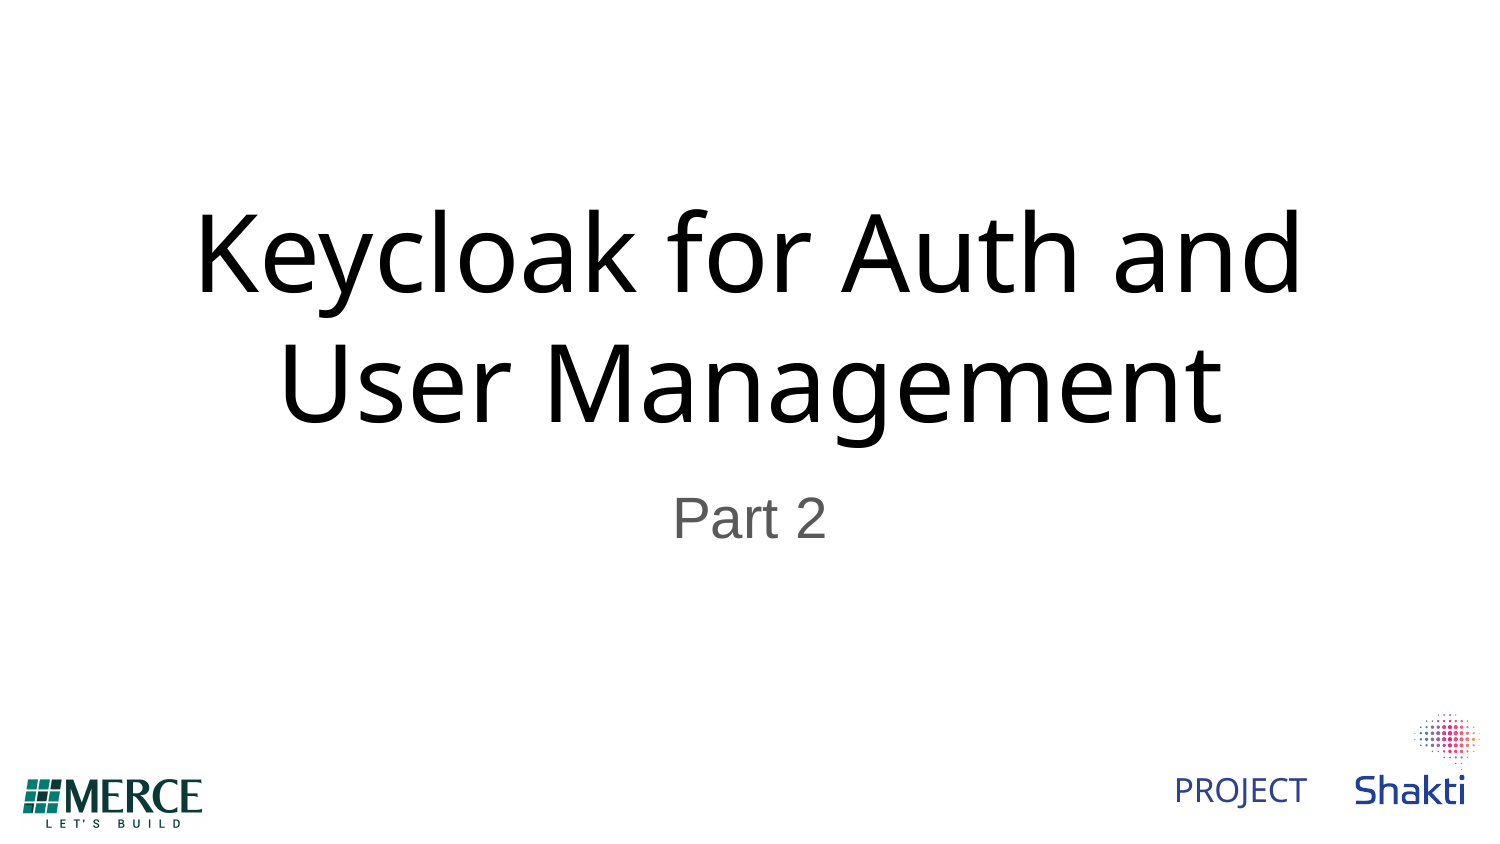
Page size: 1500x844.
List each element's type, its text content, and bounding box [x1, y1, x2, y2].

picture [20, 774, 208, 830]
subtitle Part 2 [51, 464, 1449, 595]
title Keycloak for Auth and User Management [51, 122, 1449, 459]
picture [1354, 714, 1480, 814]
